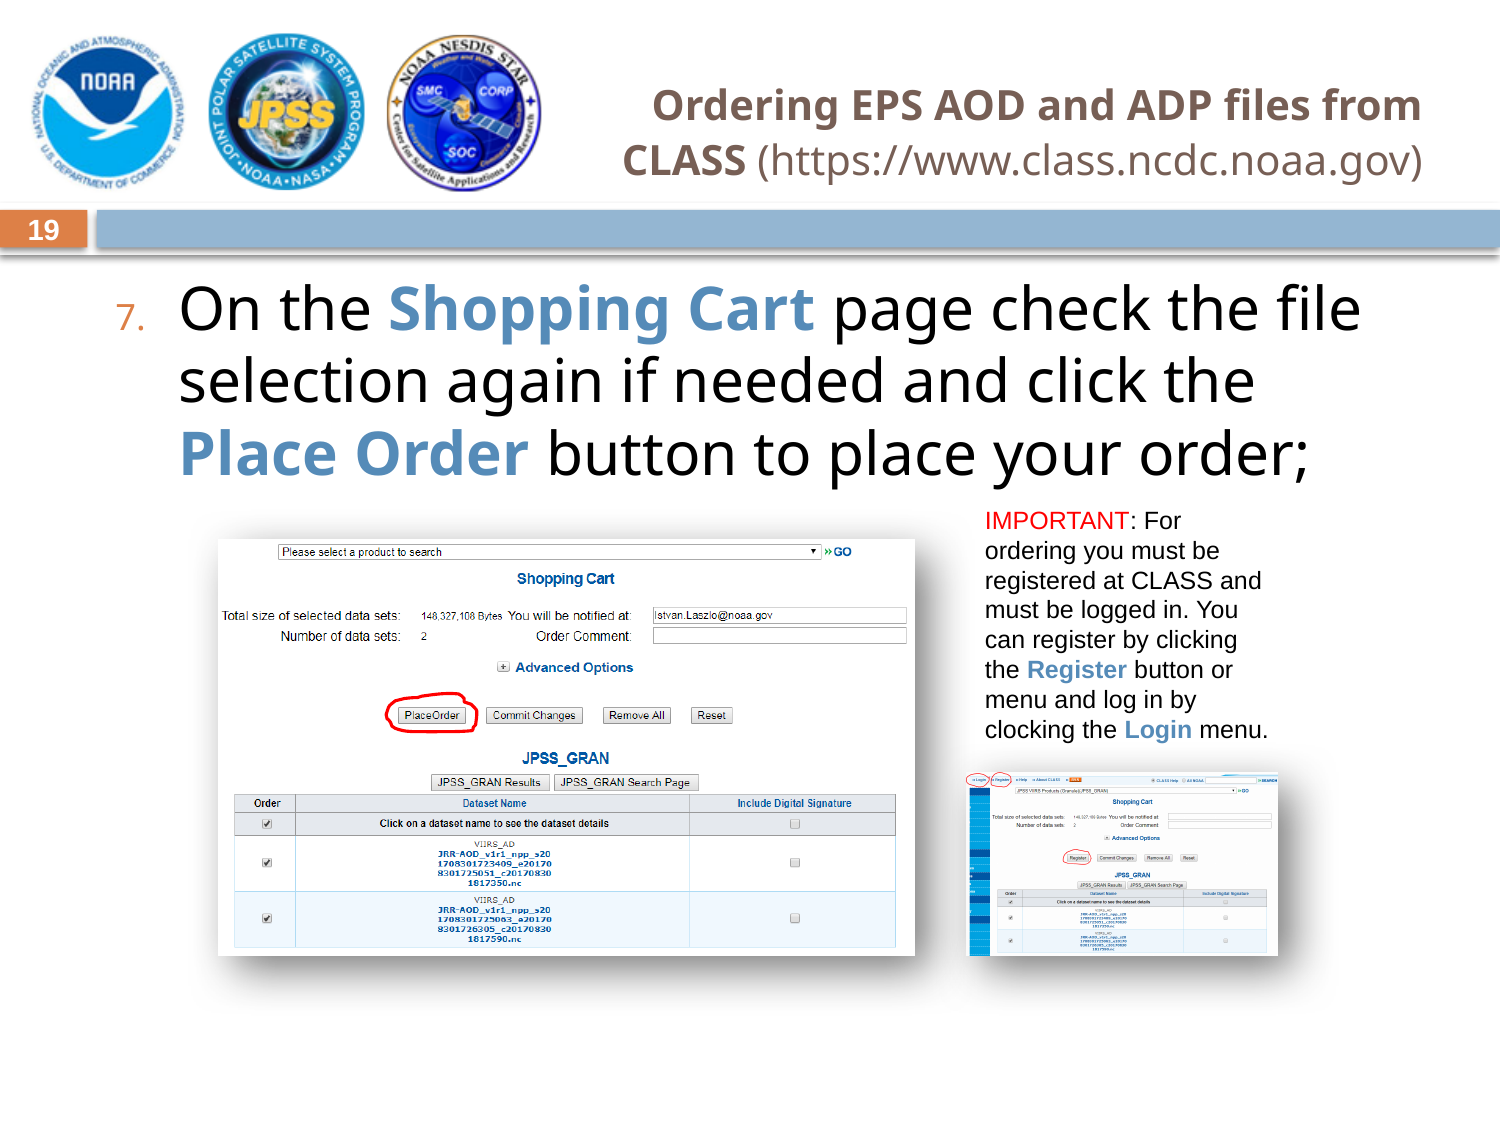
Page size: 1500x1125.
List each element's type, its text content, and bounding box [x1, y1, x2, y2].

list On the Shopping Cart page check the file selection again if needed and click the Place Order button to place your order; [100, 262, 1439, 1001]
title Ordering EPS AOD and ADP files from CLASS (https://www.class.ncdc.noaa.gov) [562, 37, 1439, 201]
picture [966, 772, 1279, 956]
picture [217, 539, 915, 956]
slide_number 19 [0, 208, 88, 249]
text_box IMPORTANT: For ordering you must be registered at CLASS and must be logged in. You can register by clicking the Register button or menu and log in by clocking the Login menu. [970, 496, 1296, 797]
picture [24, 24, 557, 201]
